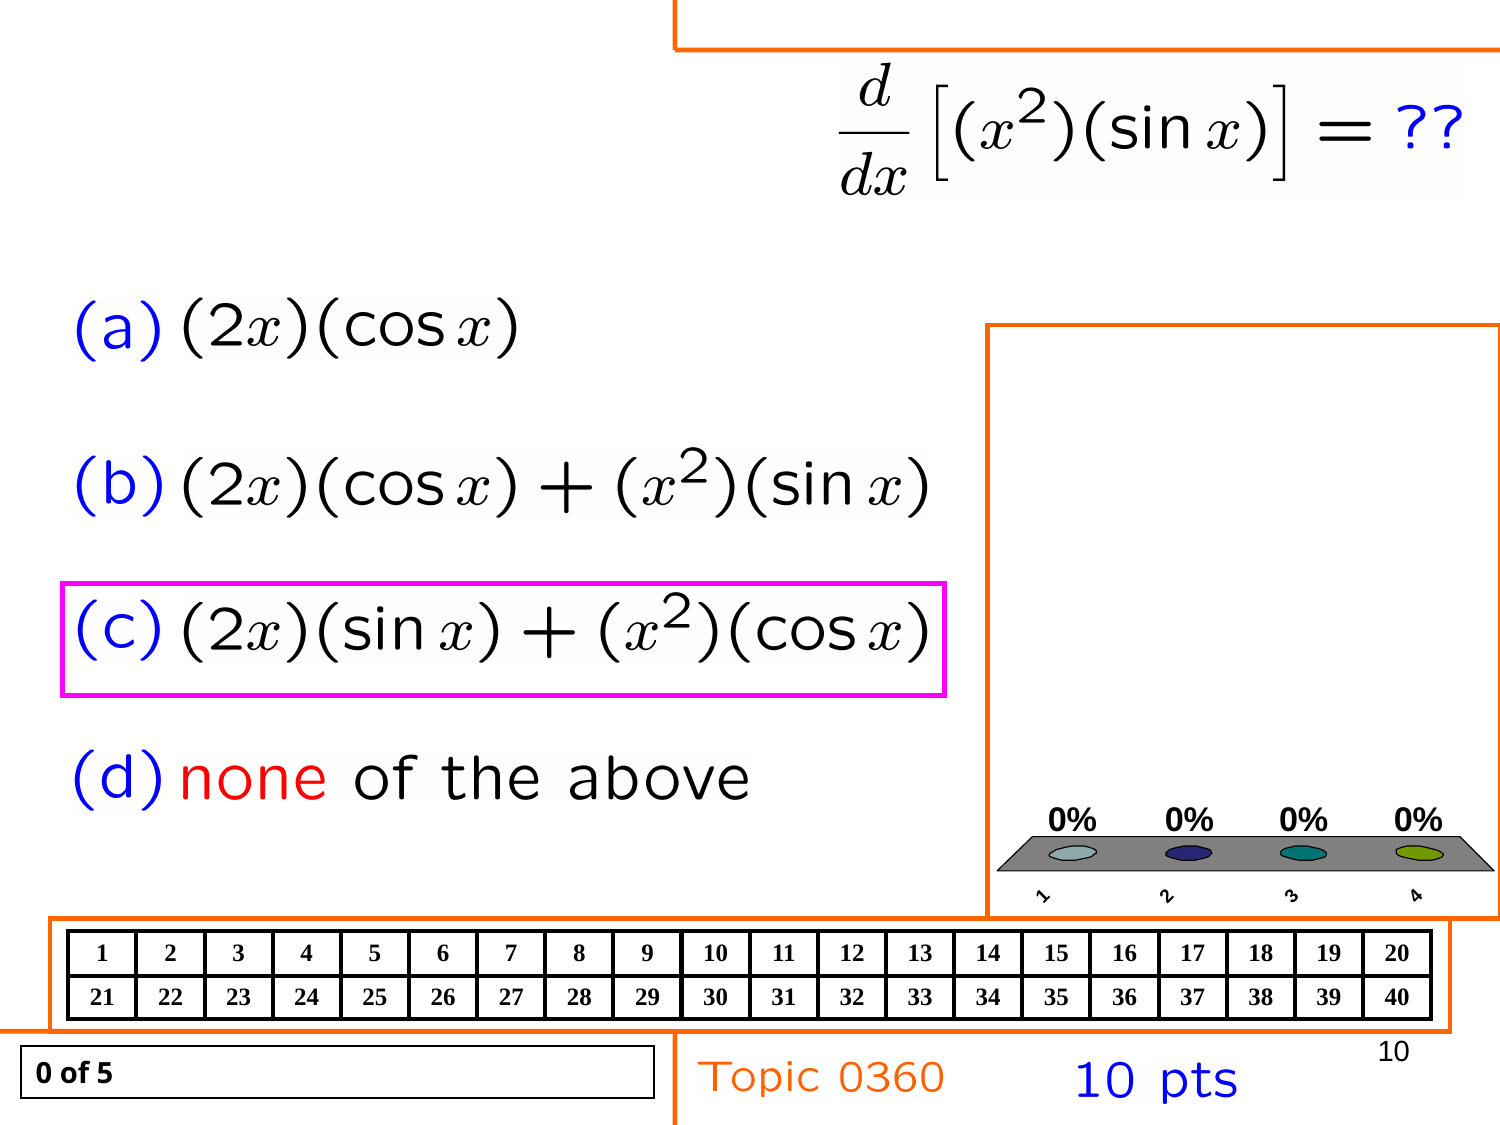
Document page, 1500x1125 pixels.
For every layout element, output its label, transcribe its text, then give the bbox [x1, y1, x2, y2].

text_box [62, 583, 945, 696]
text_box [957, 312, 1500, 951]
picture [182, 752, 751, 800]
picture [73, 749, 161, 813]
text_box [87, 249, 650, 583]
text_box [50, 918, 1450, 1032]
text_box [562, 62, 1013, 250]
picture [74, 455, 162, 518]
slide_number 10 [1350, 1032, 1425, 1103]
picture [76, 599, 161, 663]
picture [1076, 1060, 1237, 1106]
picture [182, 447, 930, 520]
picture [837, 62, 1465, 196]
picture [74, 300, 162, 363]
picture [182, 591, 930, 664]
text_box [20, 1045, 655, 1099]
picture [182, 297, 518, 361]
title 1+1= [75, 45, 1425, 233]
picture [697, 1060, 945, 1098]
